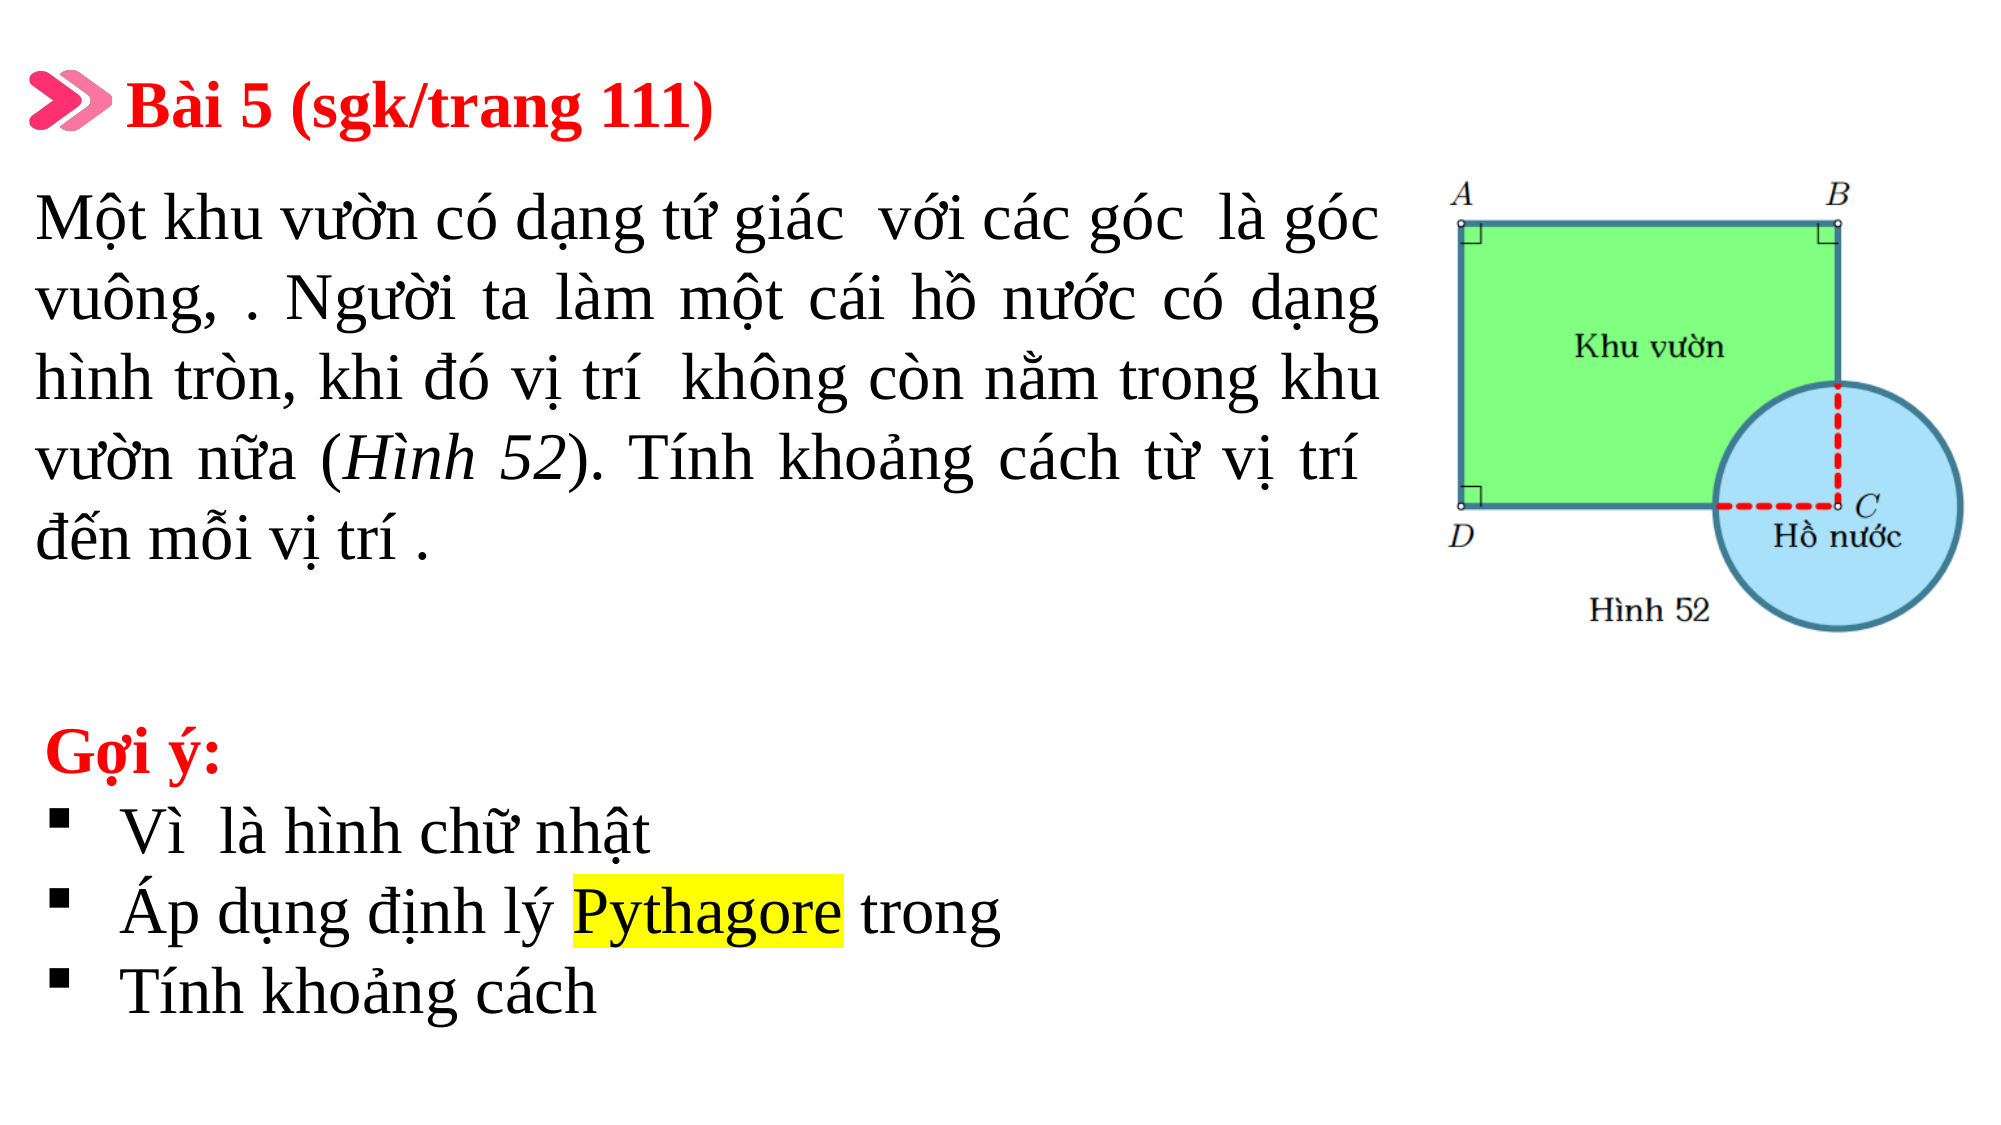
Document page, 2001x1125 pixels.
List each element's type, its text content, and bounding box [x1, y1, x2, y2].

picture [1441, 170, 1970, 642]
text_box Bài 5 (sgk/trang 111) [112, 52, 1306, 148]
text_box [29, 69, 112, 133]
